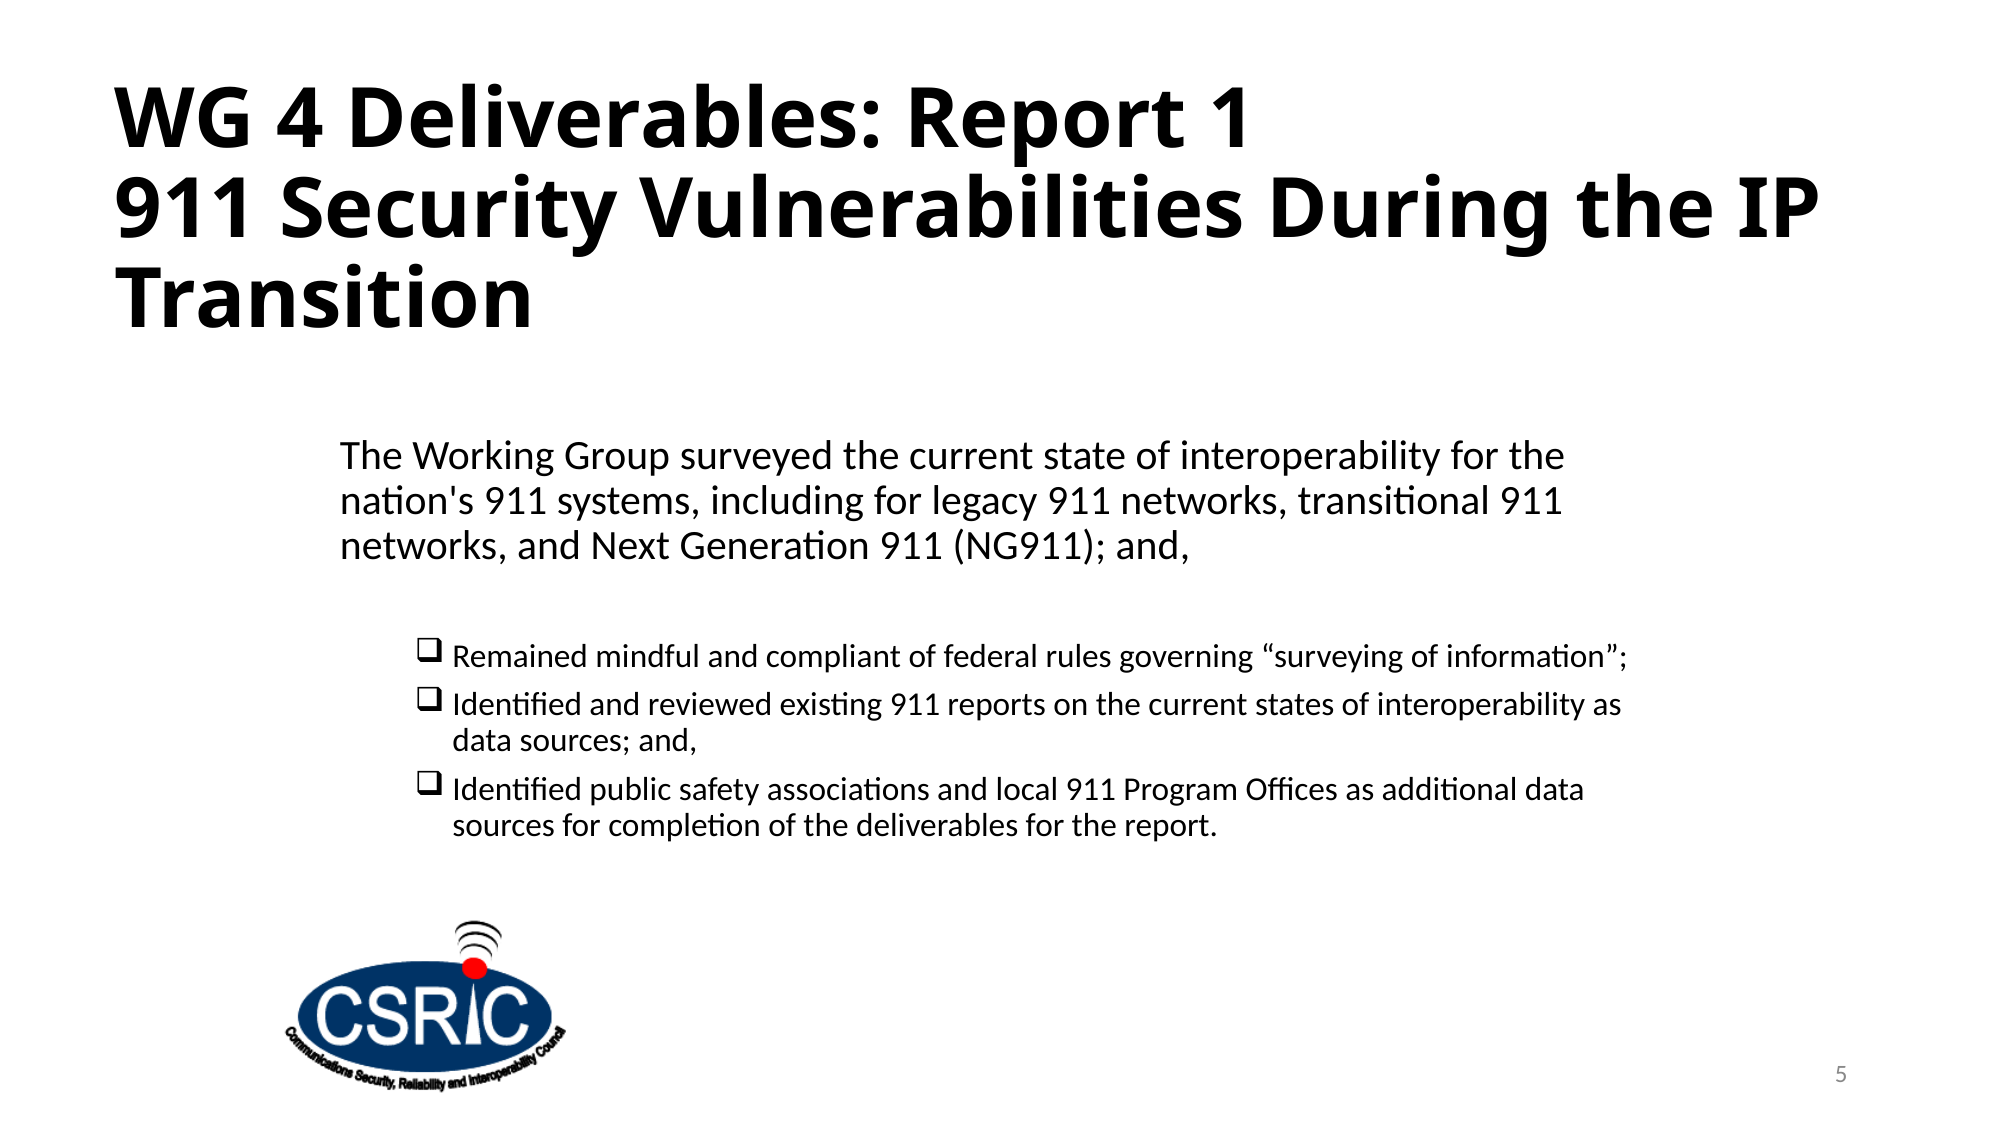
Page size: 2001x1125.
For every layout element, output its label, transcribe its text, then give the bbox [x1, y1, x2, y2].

title WG 4 Deliverables: Report 1 911 Security Vulnerabilities During the IP Transition [99, 45, 1900, 377]
slide_number 5 [1412, 1042, 1863, 1103]
picture [279, 916, 573, 1096]
list The Working Group surveyed the current state of interoperability for the nation's 911 systems, including for legacy 911 networks, transitional 911 networks, and Next Generation 911 (NG911); and, Remained mindful and compliant of federal rules governing “surveying of information”; Identified and reviewed existing 911 reports on the current states of interoperability as data sources; and, Identified public safety associations and local 911 Program Offices as additional data sources for completion of the deliverables for the report. [324, 426, 1675, 917]
